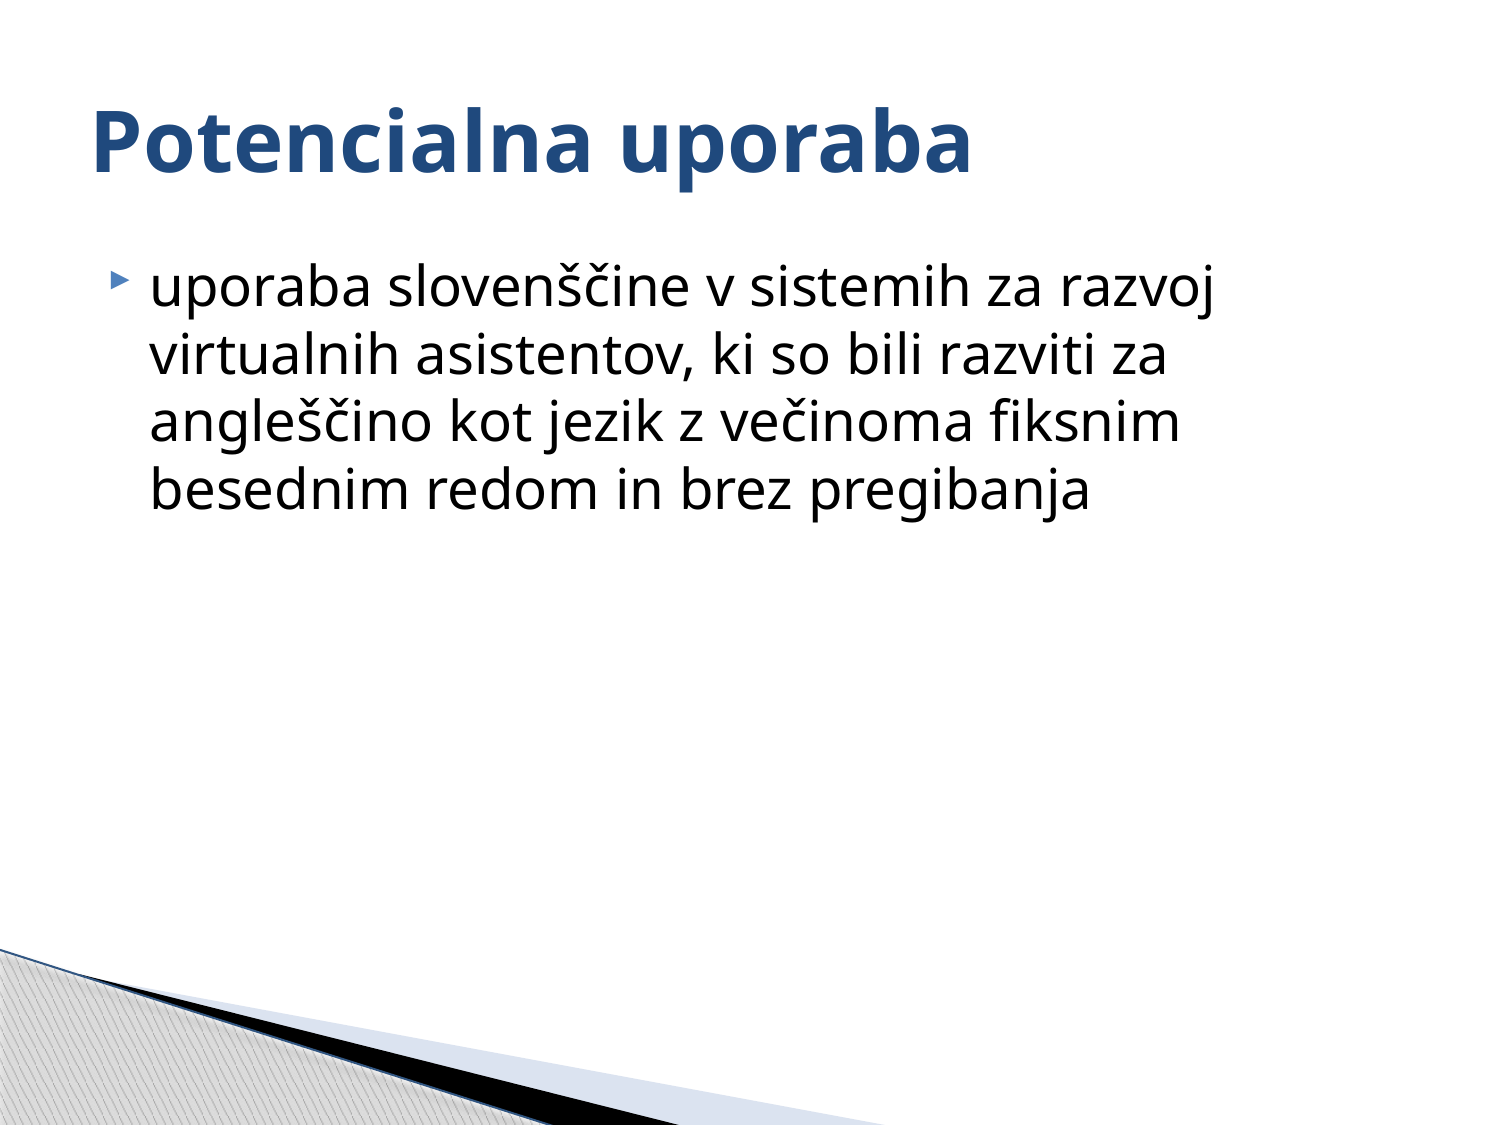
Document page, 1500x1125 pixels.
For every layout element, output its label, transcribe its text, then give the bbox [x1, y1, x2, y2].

title Potencialna uporaba [75, 45, 1425, 233]
list uporaba slovenščine v sistemih za razvoj virtualnih asistentov, ki so bili razviti za angleščino kot jezik z večinoma fiksnim besednim redom in brez pregibanja [75, 243, 1425, 986]
